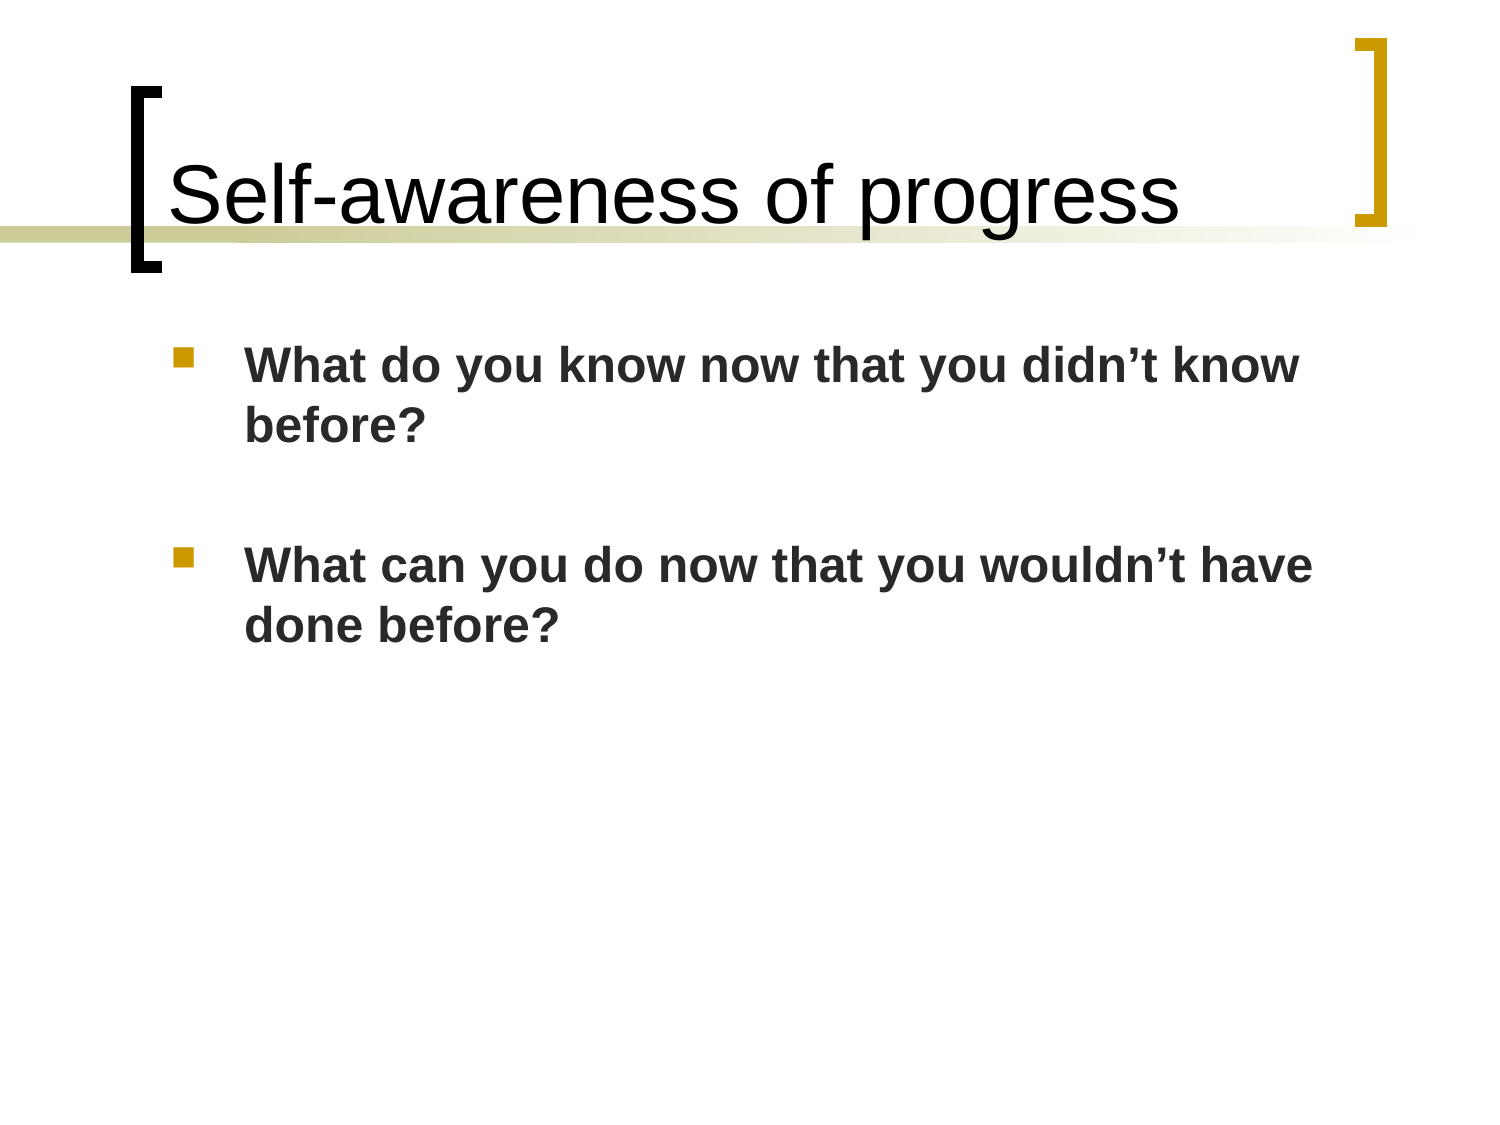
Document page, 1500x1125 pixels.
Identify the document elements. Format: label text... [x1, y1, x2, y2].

list What do you know now that you didn’t know before? What can you do now that you wouldn’t have done before? [155, 324, 1413, 1001]
title Self-awareness of progress [152, 15, 1328, 248]
